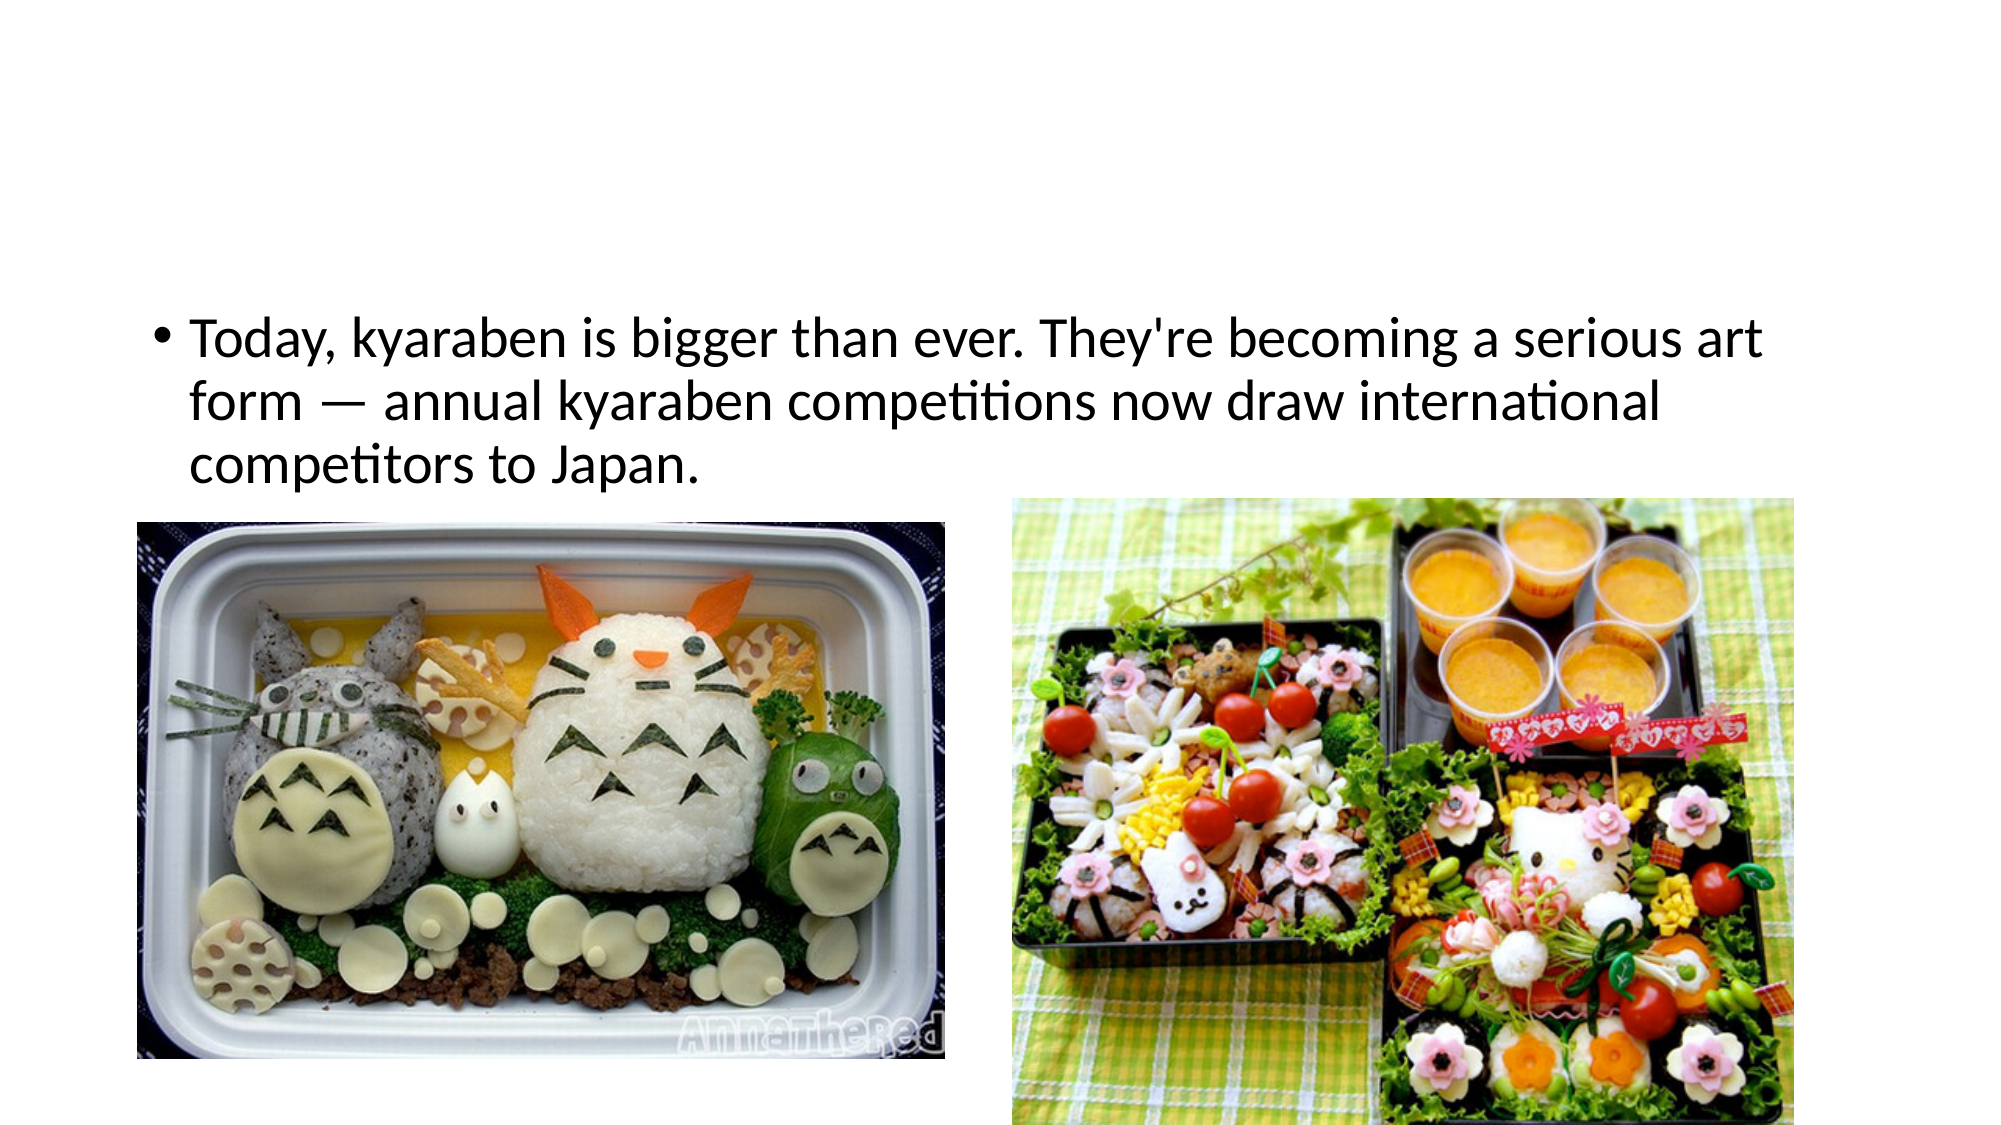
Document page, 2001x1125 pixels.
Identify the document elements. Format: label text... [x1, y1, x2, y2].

picture [137, 522, 945, 1059]
list Today, kyaraben is bigger than ever. They're becoming a serious art form — annual kyaraben competitions now draw international competitors to Japan. [137, 299, 1863, 1014]
picture [1012, 498, 1795, 1125]
